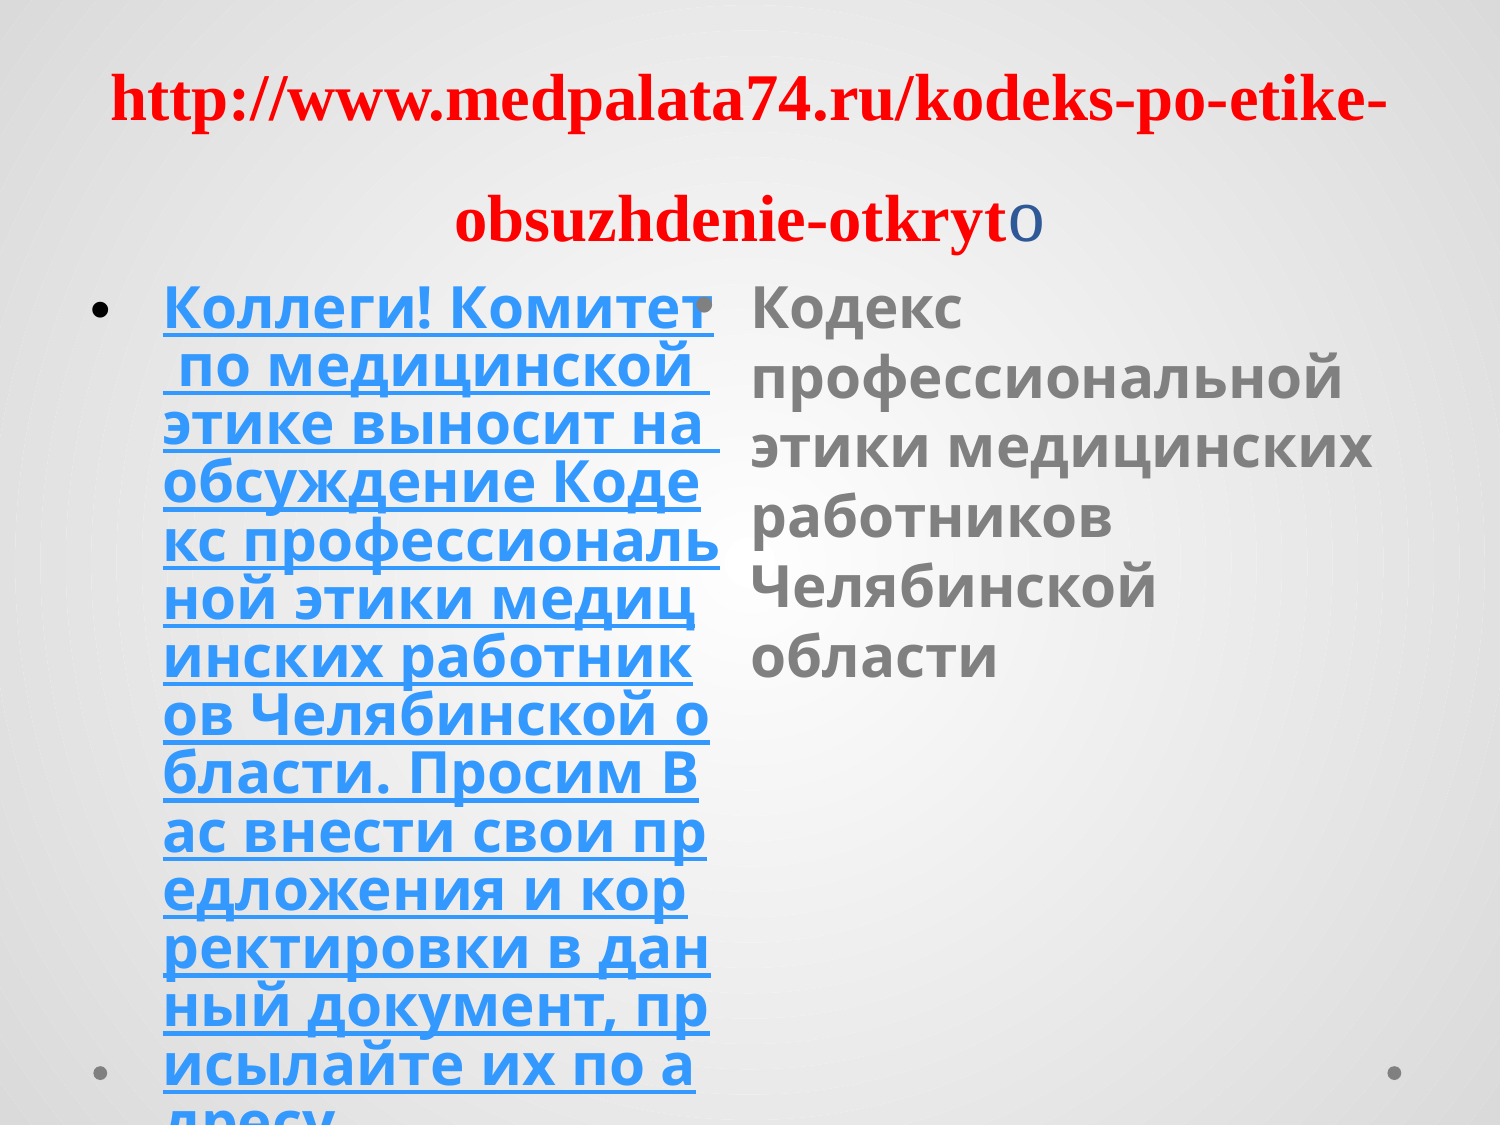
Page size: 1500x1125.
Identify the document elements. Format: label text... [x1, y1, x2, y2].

list Кодекс профессиональной этики медицинских работников Челябинской области [679, 262, 1425, 1005]
title http://www.medpalata74.ru/kodeks-po-etike-obsuzhdenie-otkryto [75, 0, 1425, 262]
list Коллеги! Комитет по медицинской этике выносит на обсуждение Кодекс профессиональной этики медицинских работников Челябинской области. Просим Вас внести свои предложения и корректировки в данный документ, присылайте их по адресу maria_medpalata74@mail.ru! [75, 262, 679, 1005]
